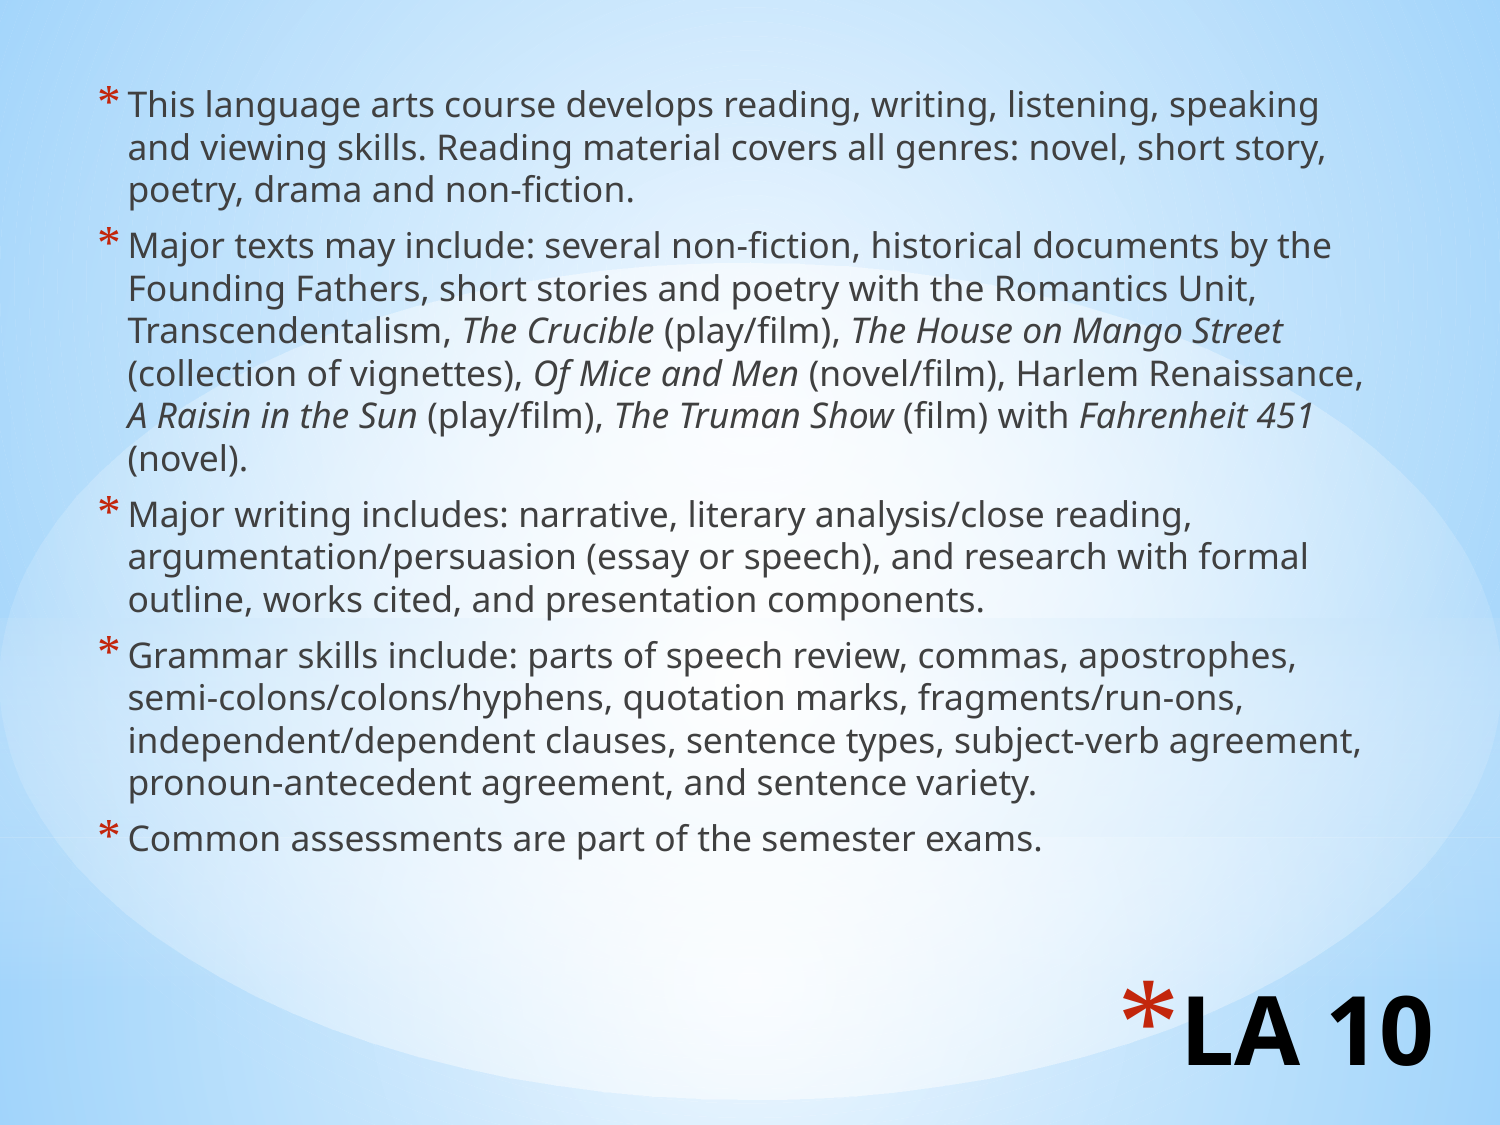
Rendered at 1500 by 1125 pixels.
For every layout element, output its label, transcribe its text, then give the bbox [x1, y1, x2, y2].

list This language arts course develops reading, writing, listening, speaking and viewing skills. Reading material covers all genres: novel, short story, poetry, drama and non-fiction. Major texts may include: several non-fiction, historical documents by the Founding Fathers, short stories and poetry with the Romantics Unit, Transcendentalism, The Crucible (play/film), The House on Mango Street (collection of vignettes), Of Mice and Men (novel/film), Harlem Renaissance, A Raisin in the Sun (play/film), The Truman Show (film) with Fahrenheit 451 (novel). Major writing includes: narrative, literary analysis/close reading, argumentation/persuasion (essay or speech), and research with formal outline, works cited, and presentation components. Grammar skills include: parts of speech review, commas, apostrophes, semi-colons/colons/hyphens, quotation marks, fragments/run-ons, independent/dependent clauses, sentence types, subject-verb agreement, pronoun-antecedent agreement, and sentence variety. Common assessments are part of the semester exams. [75, 75, 1400, 950]
title LA 10 [200, 962, 1450, 1096]
